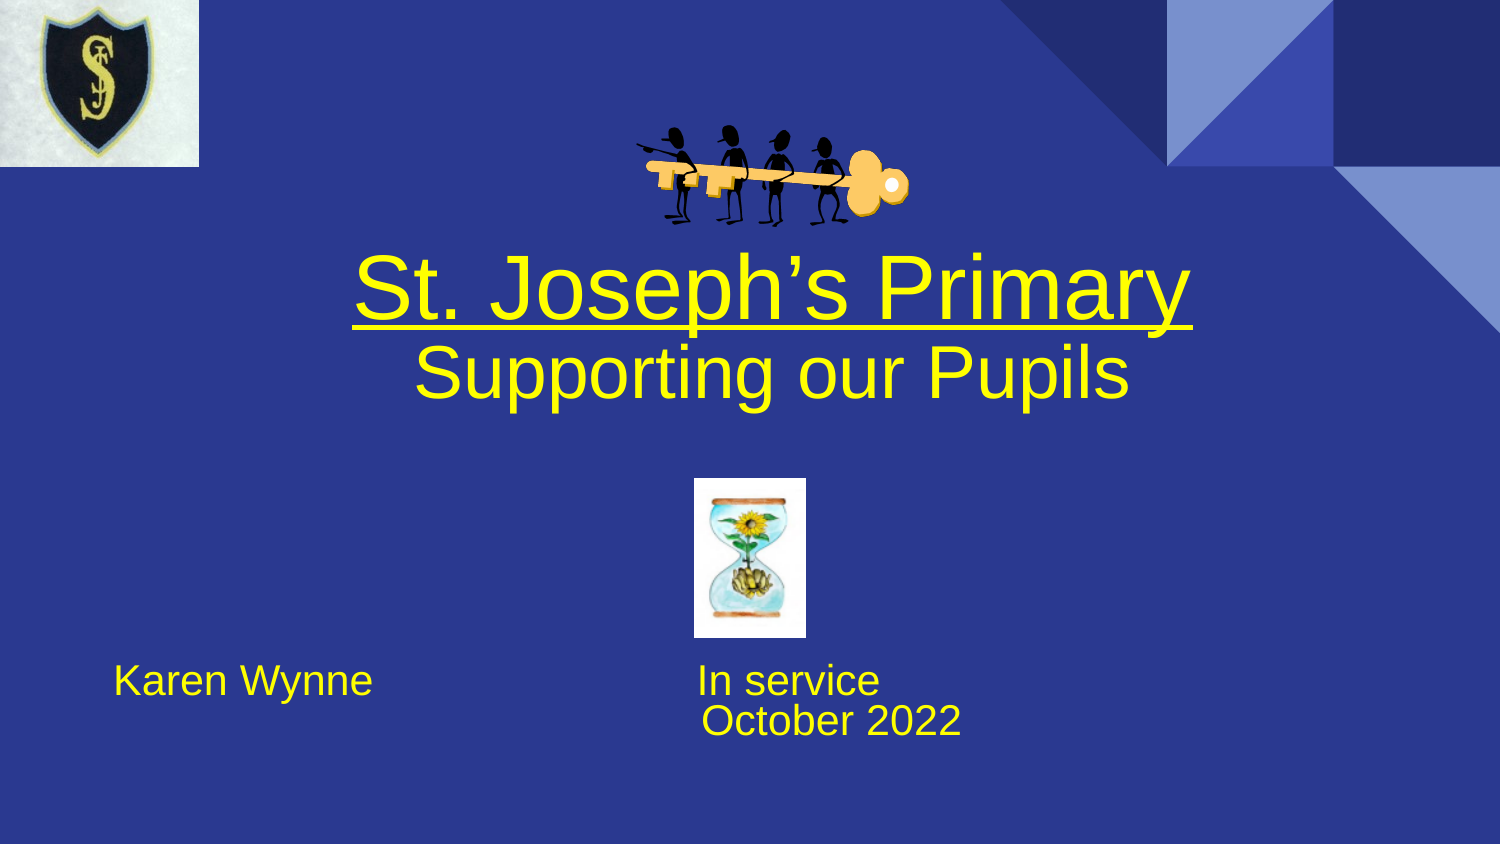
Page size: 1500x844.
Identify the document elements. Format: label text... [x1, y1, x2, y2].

title St. Joseph’s Primary Supporting our Pupils [98, 209, 1447, 429]
picture [0, 0, 200, 167]
subtitle Karen Wynne In service October 2022 [98, 599, 1447, 799]
picture [693, 478, 807, 638]
picture [635, 125, 910, 227]
